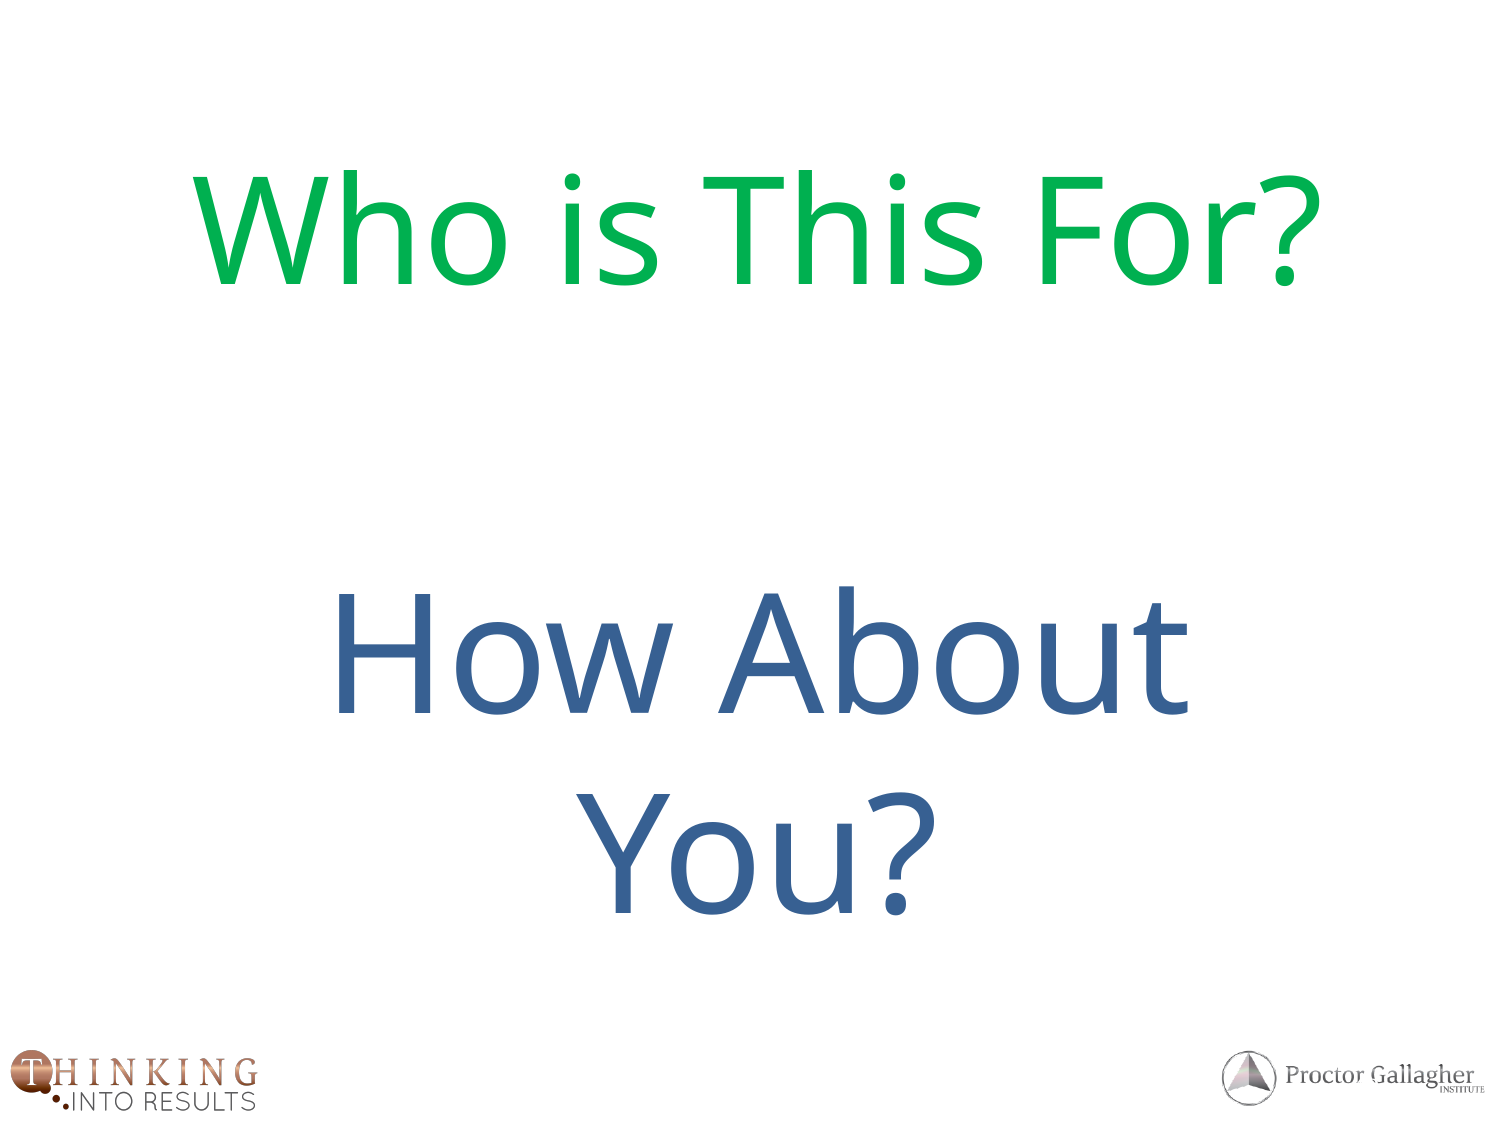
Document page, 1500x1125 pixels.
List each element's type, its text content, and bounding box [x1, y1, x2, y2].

picture [7, 1049, 263, 1112]
slide_number 48 [1340, 1063, 1388, 1112]
picture [1215, 1045, 1487, 1112]
text_box How About You? [174, 539, 1342, 955]
text_box Who is This For? [174, 127, 1342, 323]
